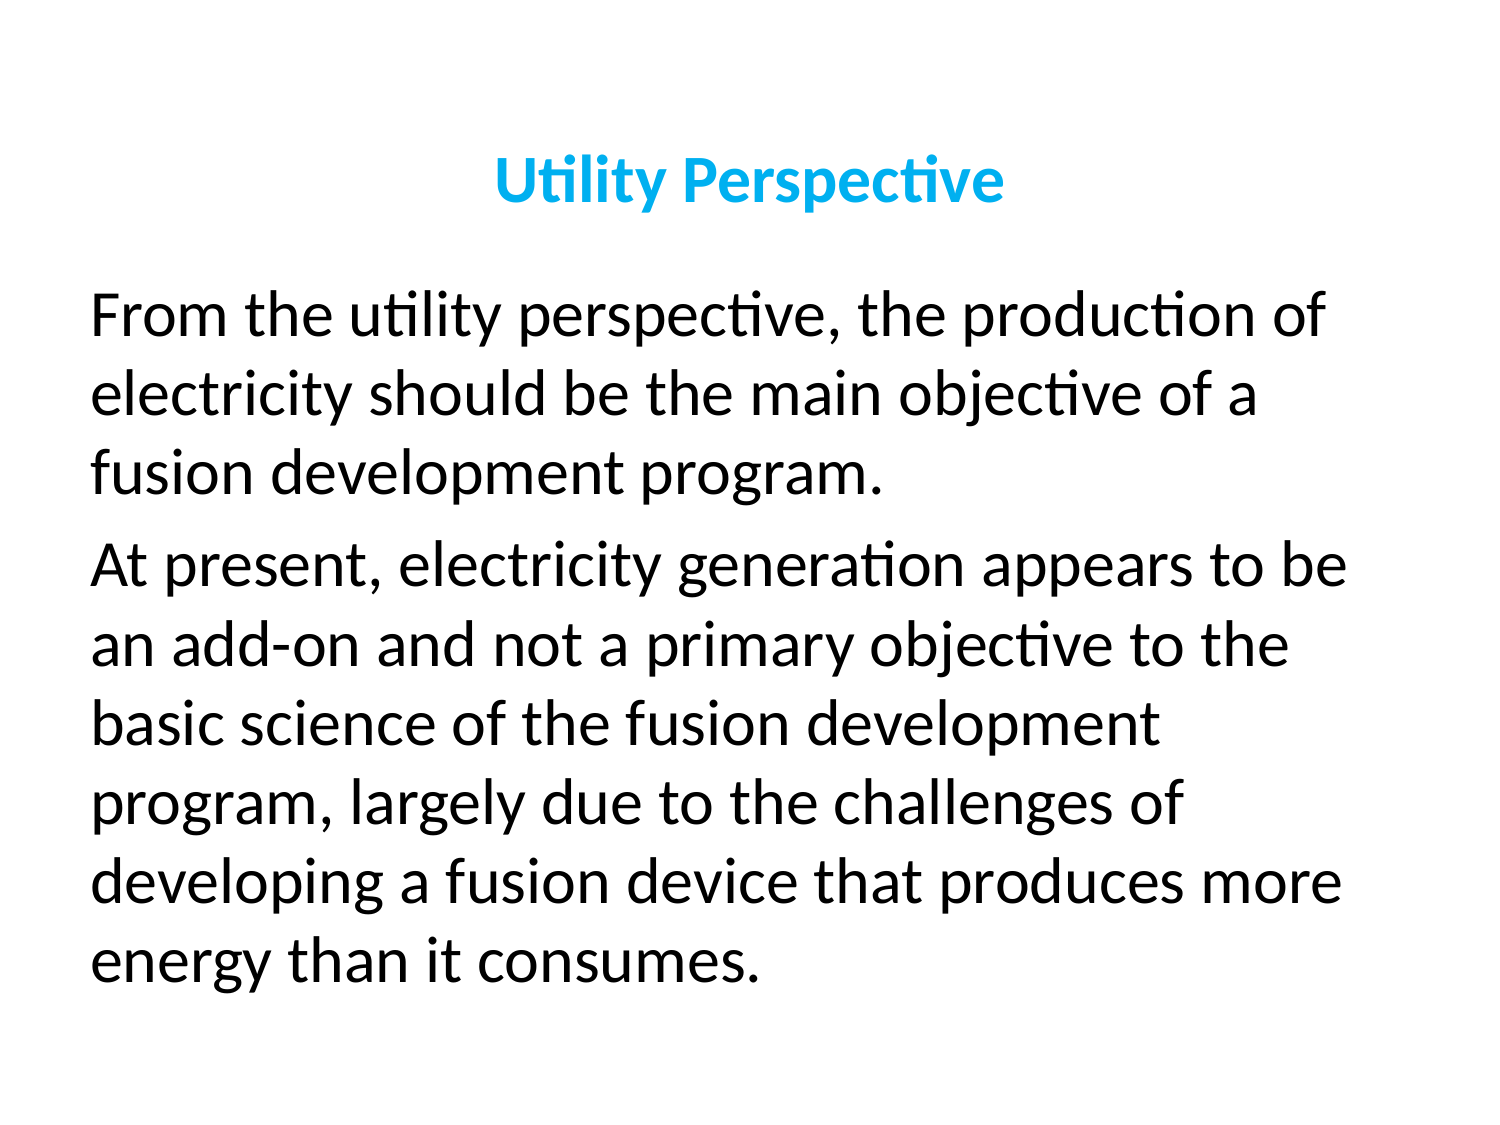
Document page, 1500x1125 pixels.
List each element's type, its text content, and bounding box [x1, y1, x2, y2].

title Utility Perspective [75, 45, 1425, 225]
list From the utility perspective, the production of electricity should be the main objective of a fusion development program. At present, electricity generation appears to be an add-on and not a primary objective to the basic science of the fusion development program, largely due to the challenges of developing a fusion device that produces more energy than it consumes. [75, 262, 1425, 1005]
